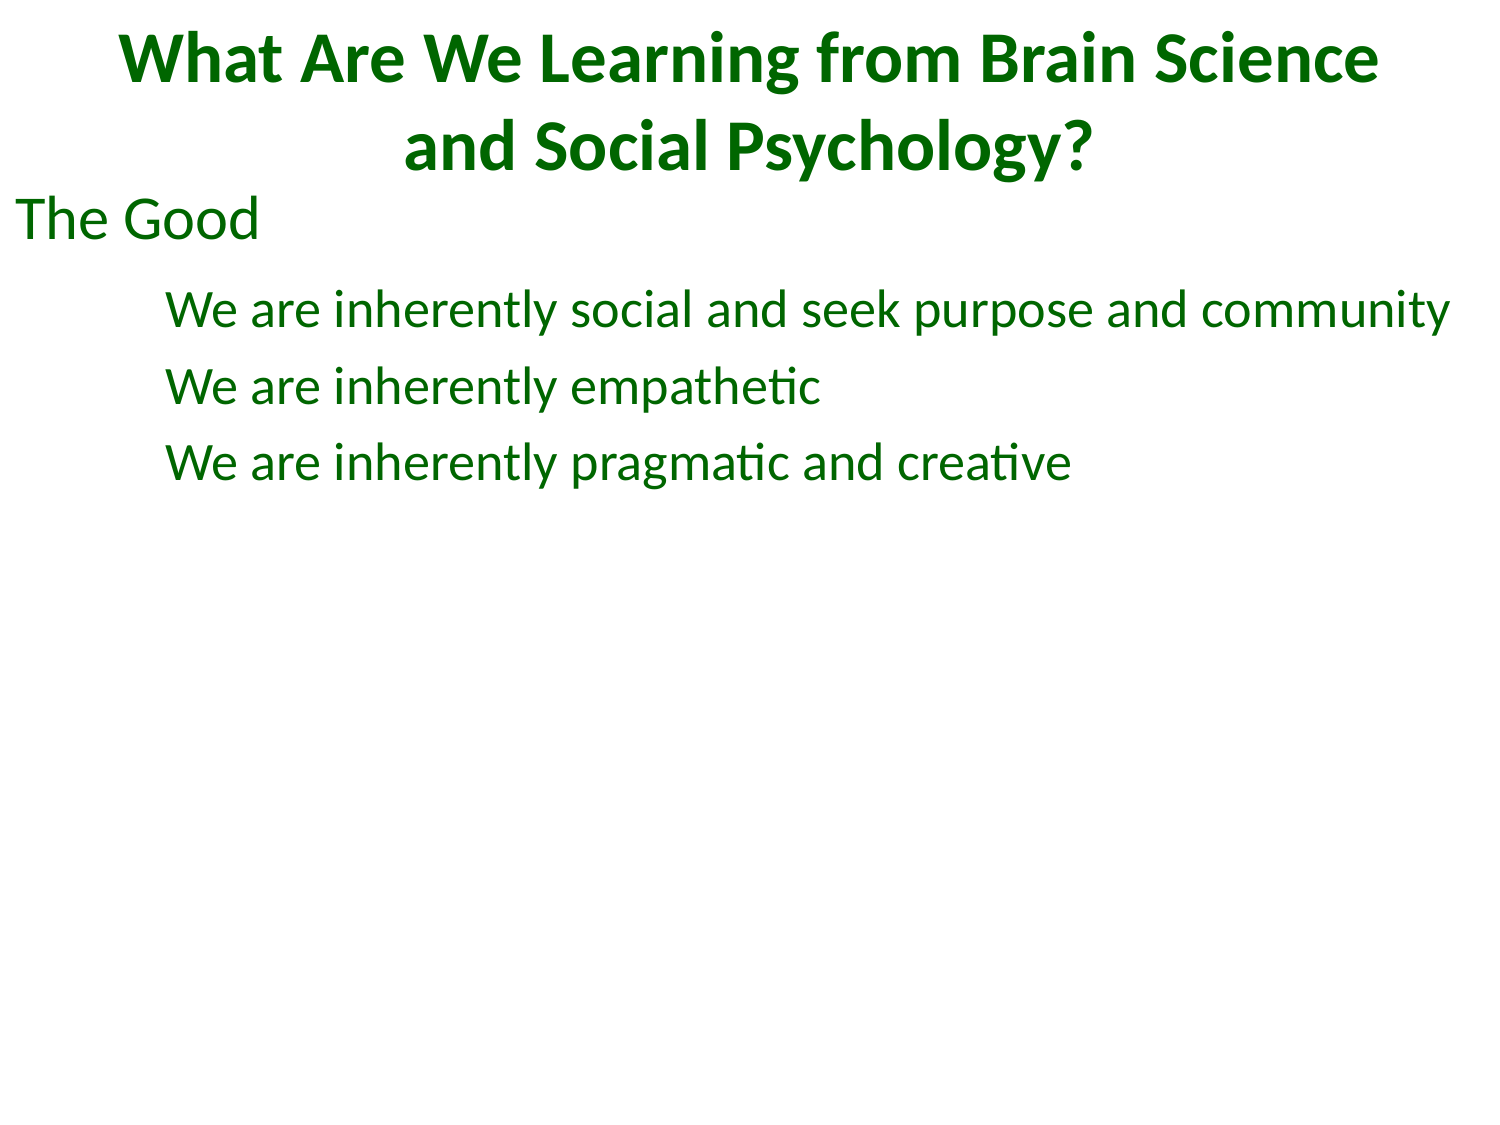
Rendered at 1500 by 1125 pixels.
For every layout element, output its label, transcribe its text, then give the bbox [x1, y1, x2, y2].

list The Good We are inherently social and seek purpose and community We are inherently empathetic We are inherently pragmatic and creative [0, 169, 1500, 913]
text_box What Are We Learning from Brain Science and Social Psychology? [74, 3, 1425, 191]
